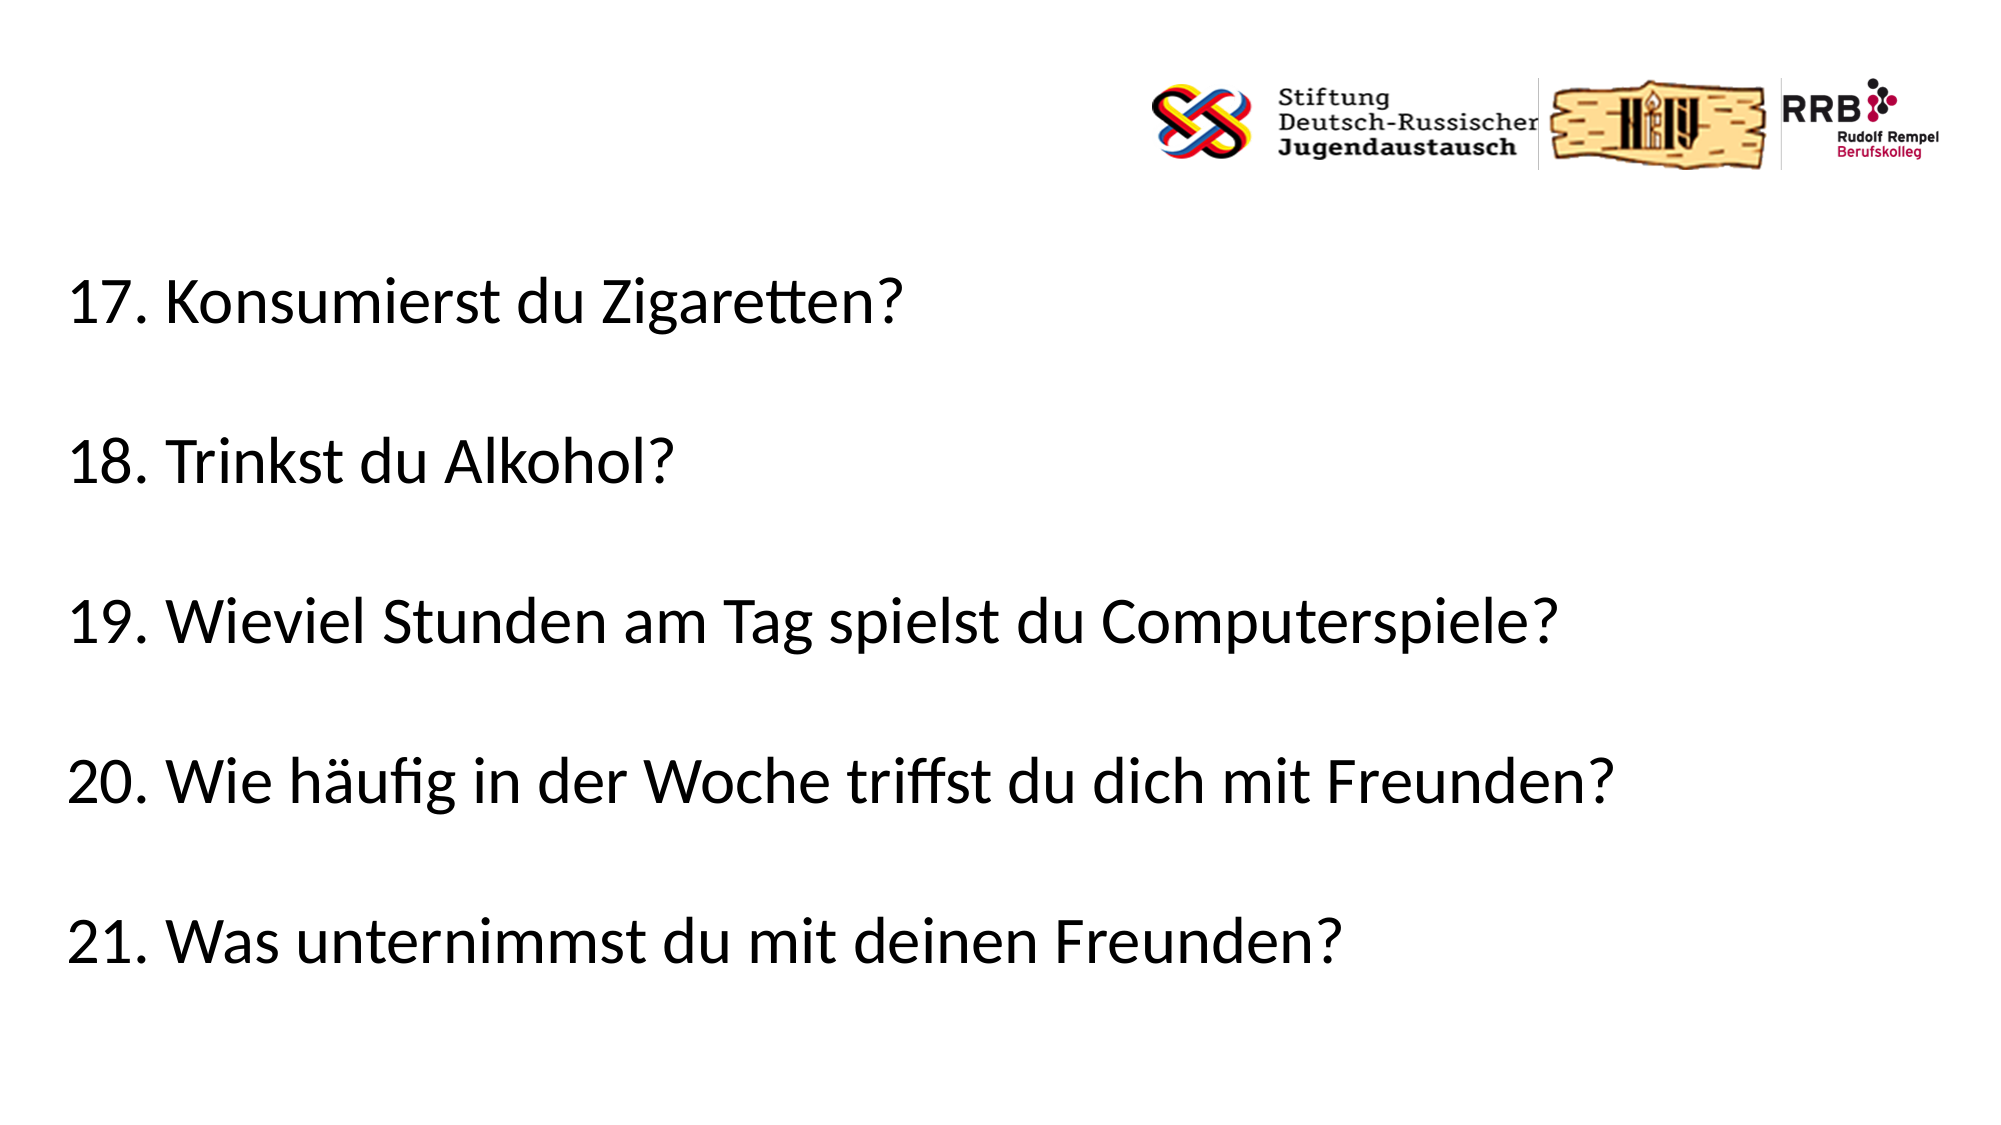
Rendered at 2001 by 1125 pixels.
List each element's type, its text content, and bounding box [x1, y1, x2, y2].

text_box 17. Konsumierst du Zigaretten? 18. Trinkst du Alkohol? 19. Wieviel Stunden am Tag spielst du Computerspiele? 20. Wie häufig in der Woche triffst du dich mit Freunden? 21. Was unternimmst du mit deinen Freunden? [51, 169, 2000, 985]
picture [1152, 78, 1939, 171]
